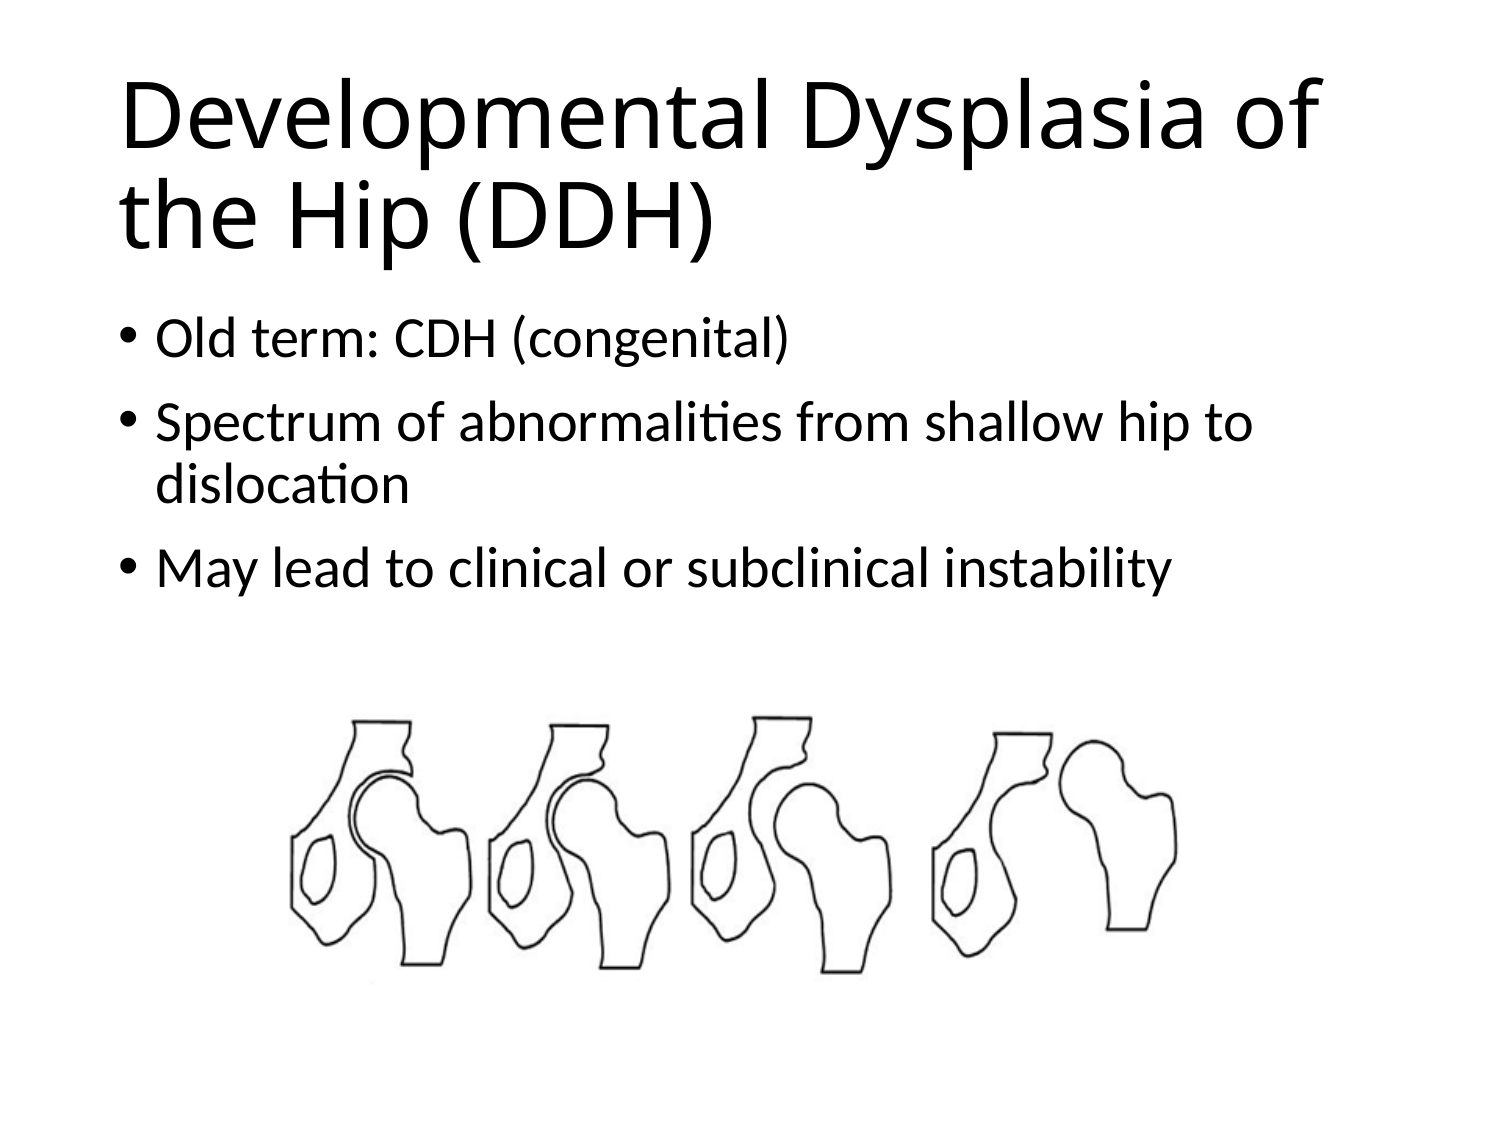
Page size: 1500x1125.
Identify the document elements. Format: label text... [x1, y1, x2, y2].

picture [287, 712, 1185, 985]
list Old term: CDH (congenital) Spectrum of abnormalities from shallow hip to dislocation May lead to clinical or subclinical instability [103, 299, 1397, 1014]
title Developmental Dysplasia of the Hip (DDH) [103, 59, 1397, 278]
